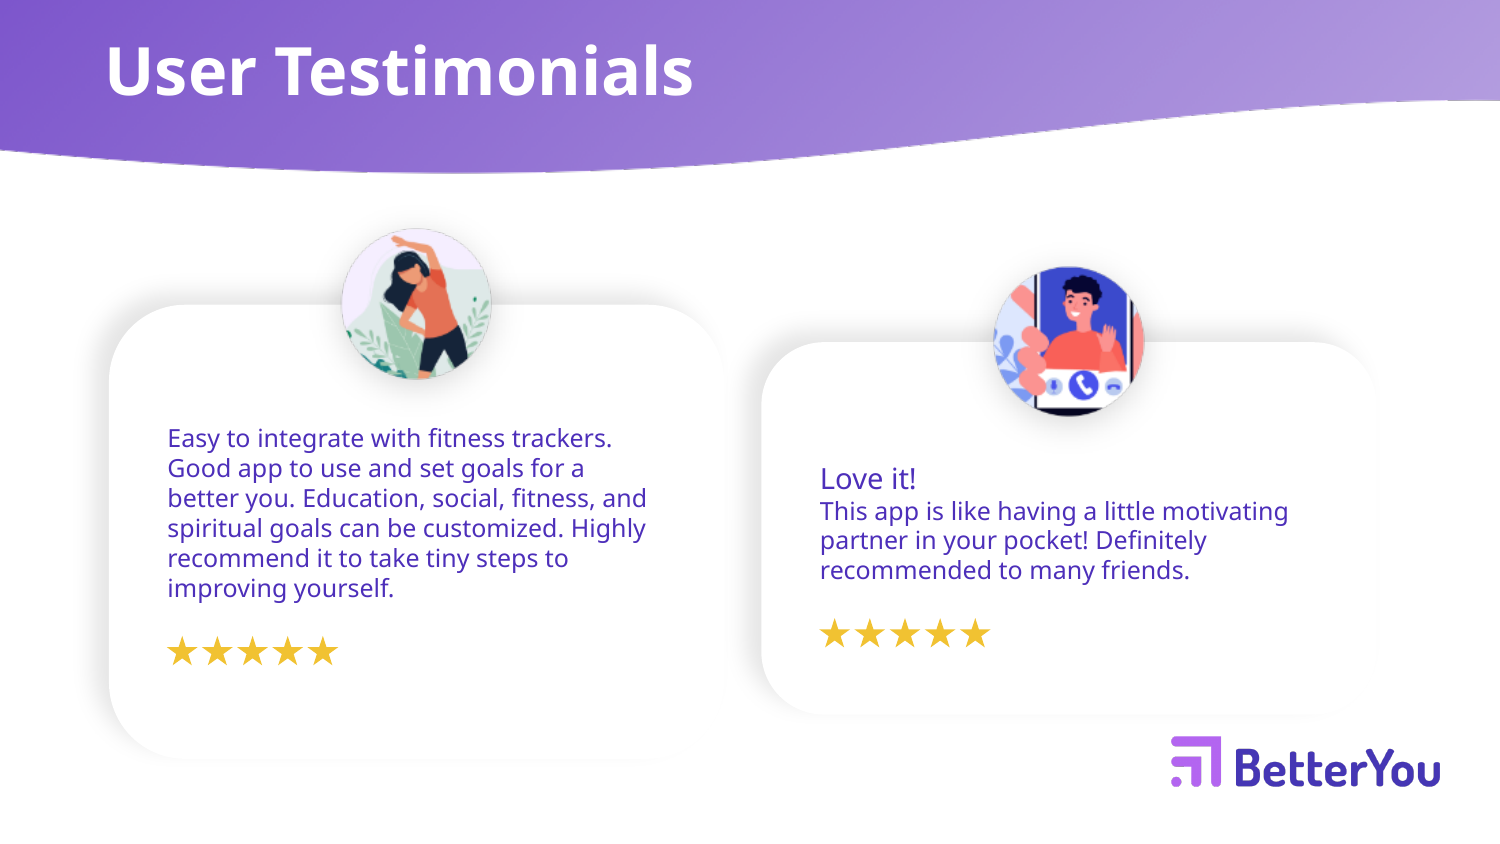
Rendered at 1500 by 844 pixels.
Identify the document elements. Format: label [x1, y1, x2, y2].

text_box [761, 342, 1376, 715]
picture [1171, 735, 1440, 787]
picture [0, 0, 1500, 437]
text_box [166, 635, 339, 666]
picture [943, 222, 1195, 474]
text_box [819, 617, 992, 648]
text_box [109, 305, 724, 759]
